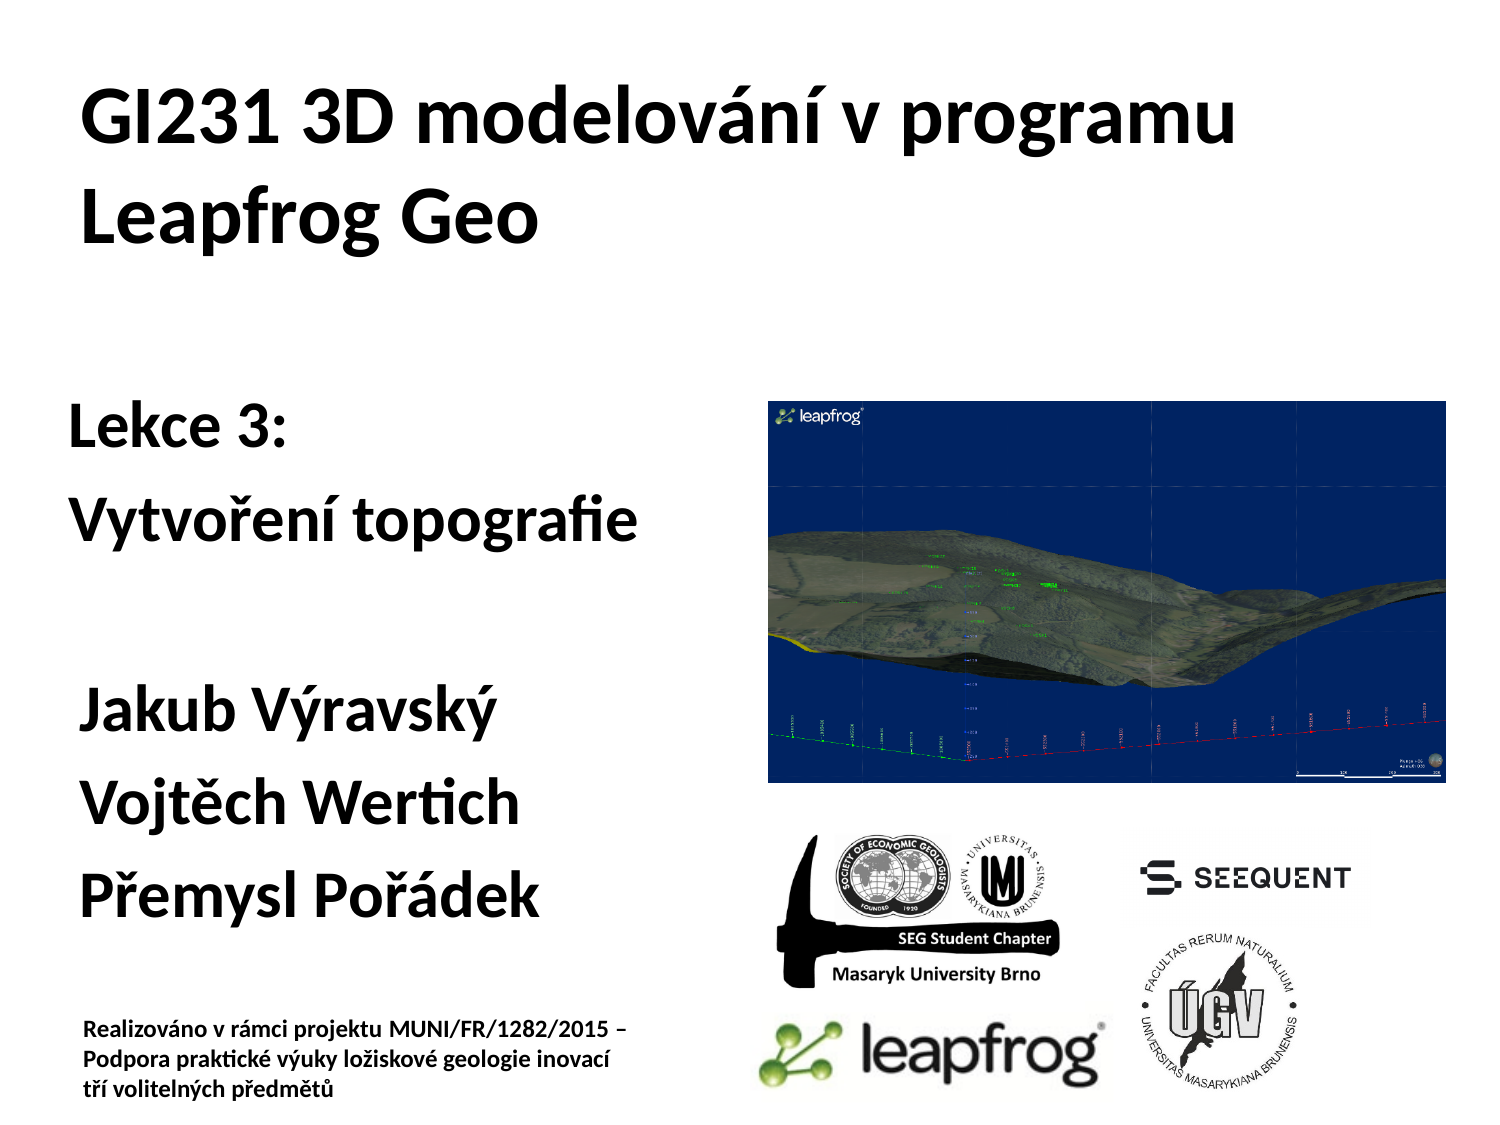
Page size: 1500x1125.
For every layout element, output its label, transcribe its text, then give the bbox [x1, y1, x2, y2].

title GI231 3D modelování v programu Leapfrog Geo [64, 28, 1340, 403]
subtitle Jakub Výravský Vojtěch Wertich Přemysl Pořádek [64, 656, 637, 945]
picture [768, 401, 1446, 783]
picture [749, 810, 1121, 1109]
text_box Realizováno v rámci projektu MUNI/FR/1282/2015 – Podpora praktické výuky ložiskové geologie inovací tří volitelných předmětů [68, 1005, 652, 1113]
picture [1120, 827, 1371, 1096]
text_box Lekce 3: Vytvoření topografie [53, 373, 763, 586]
